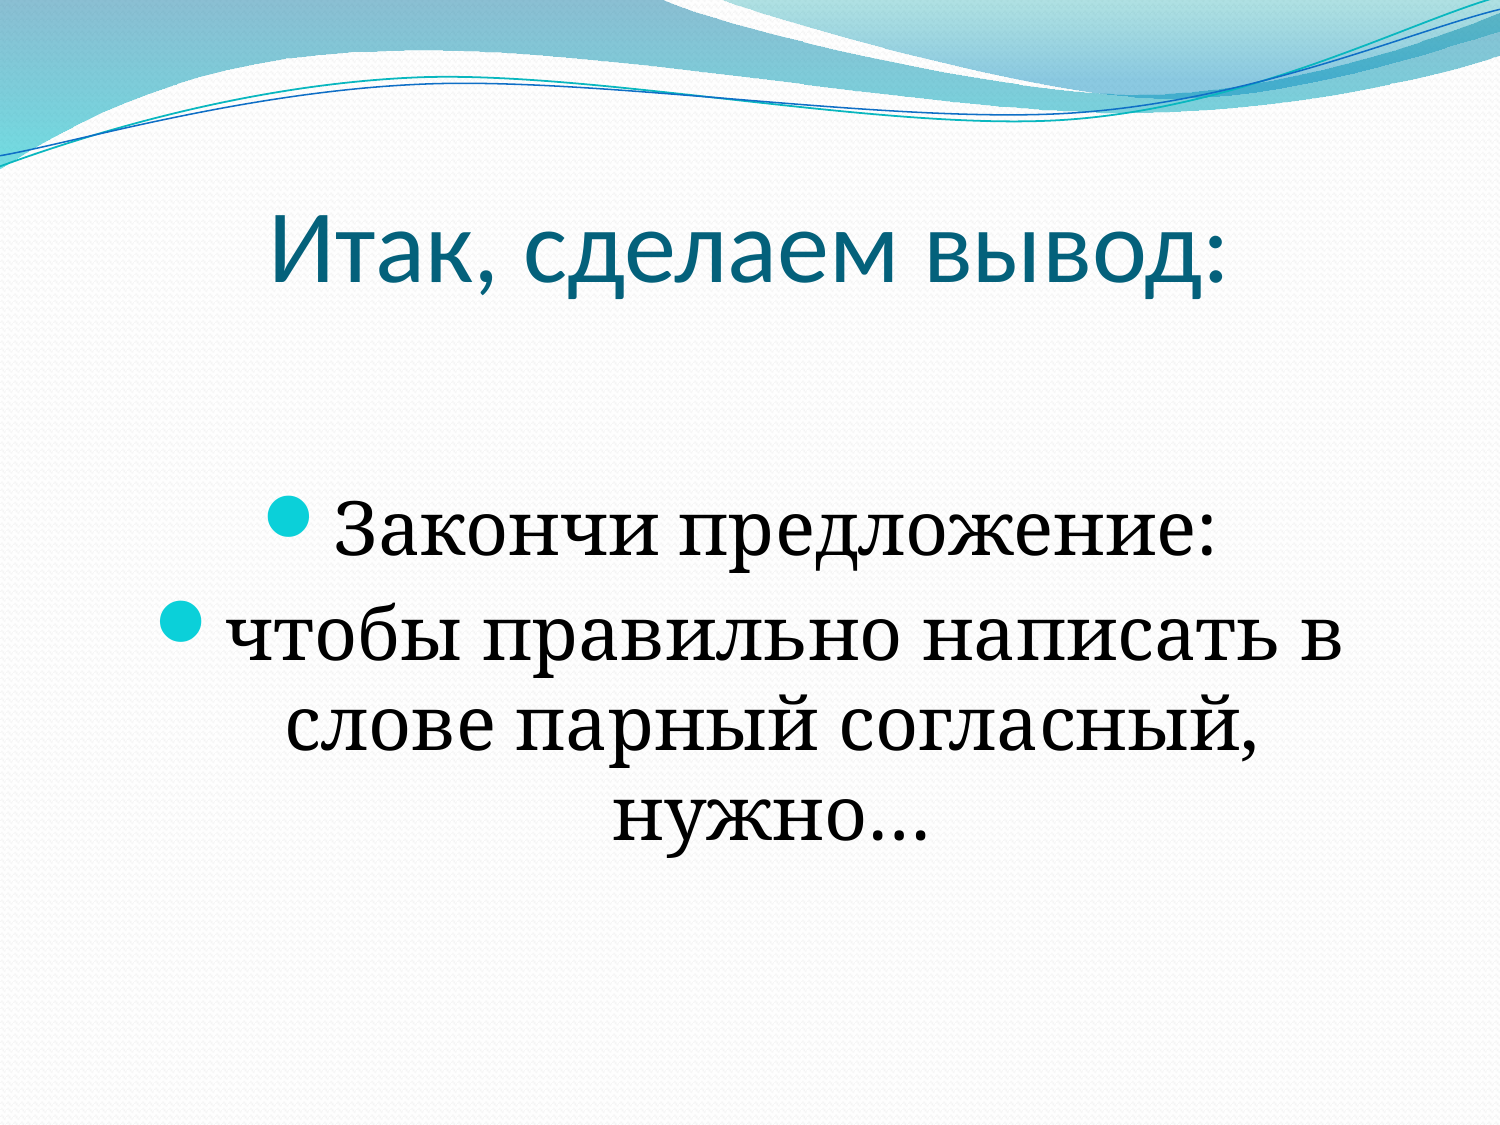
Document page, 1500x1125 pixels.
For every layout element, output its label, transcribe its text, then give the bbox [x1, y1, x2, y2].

title Итак, сделаем вывод: [75, 115, 1425, 303]
list Закончи предложение: чтобы правильно написать в слове парный согласный, нужно… [75, 317, 1425, 1038]
